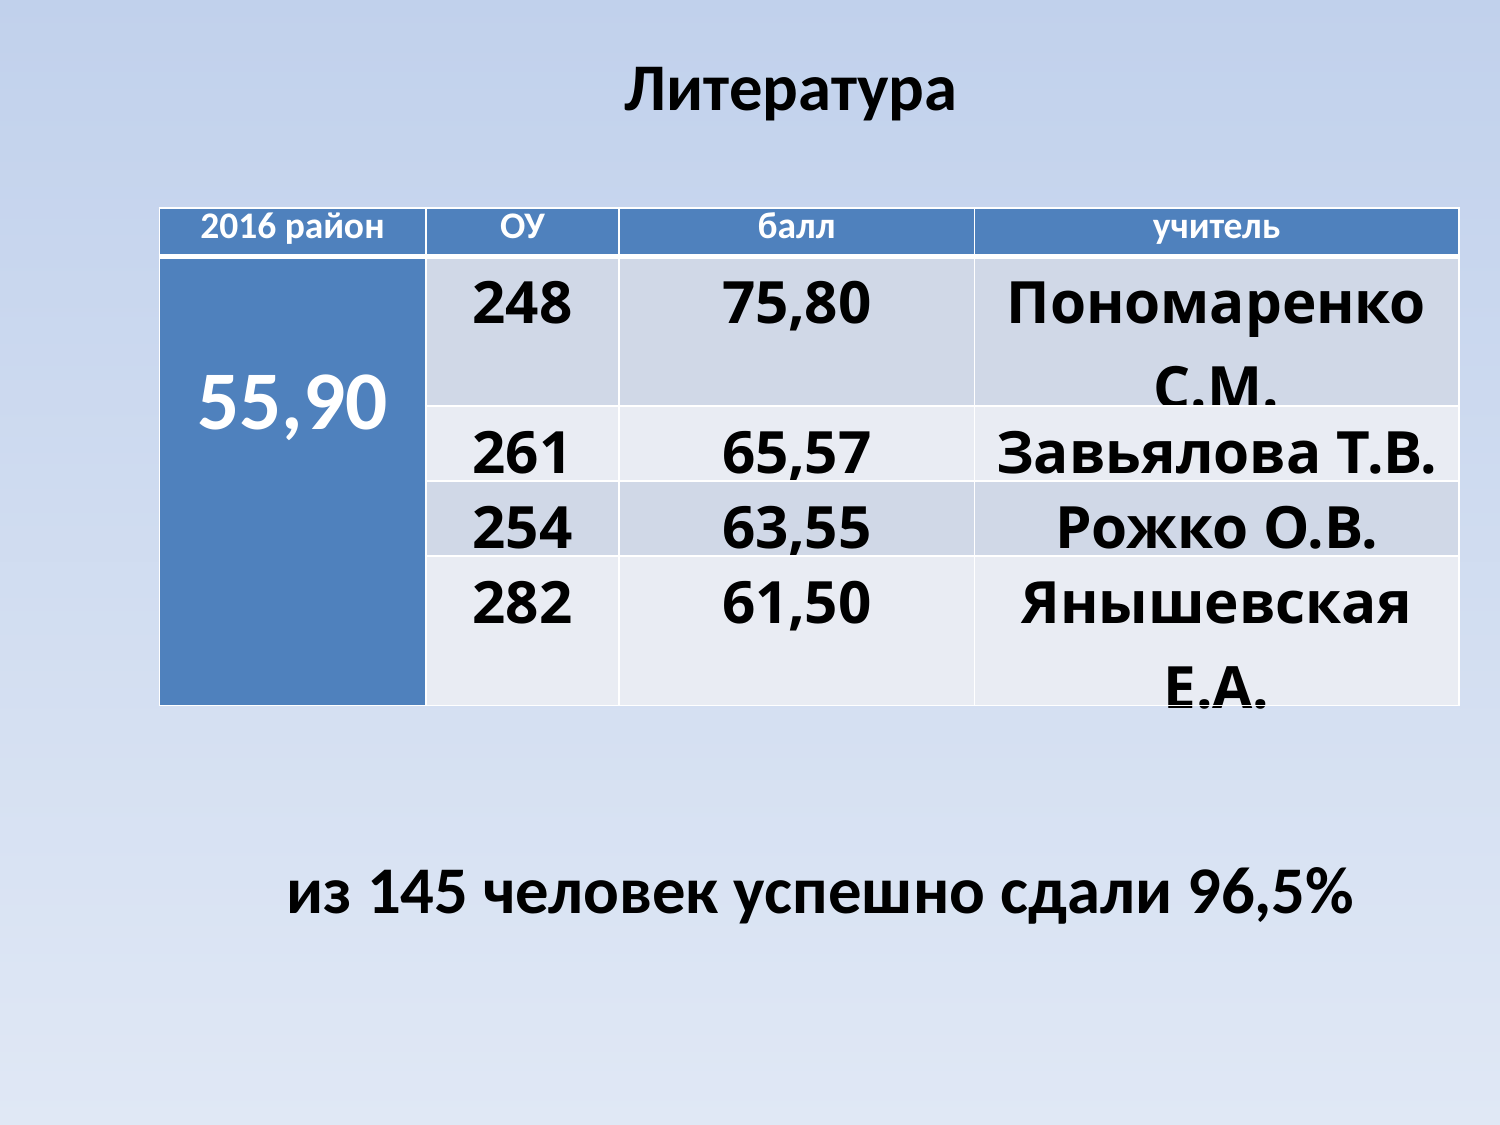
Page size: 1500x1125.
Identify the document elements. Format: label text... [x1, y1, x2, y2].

table_cell 254 [427, 482, 618, 555]
table_cell 55,90 [160, 259, 425, 705]
table_cell Пономаренко С.М. [975, 259, 1458, 405]
table_cell Завьялова Т.В. [975, 407, 1458, 480]
table_cell 261 [427, 407, 618, 480]
table_header учитель [975, 209, 1458, 254]
table_cell 282 [427, 557, 618, 705]
table_header ОУ [427, 209, 618, 254]
table_cell 63,55 [620, 482, 974, 555]
table_cell Янышевская Е.А. [975, 557, 1458, 705]
table_cell 248 [427, 259, 618, 405]
text_box Литература [610, 30, 988, 132]
table_cell 61,50 [620, 557, 974, 705]
text_box из 145 человек успешно сдали 96,5% [194, 834, 1447, 935]
table_cell 75,80 [620, 259, 974, 405]
table_header балл [620, 209, 974, 254]
table_cell Рожко О.В. [975, 482, 1458, 555]
table_cell 65,57 [620, 407, 974, 480]
table_header 2016 район [160, 209, 425, 254]
